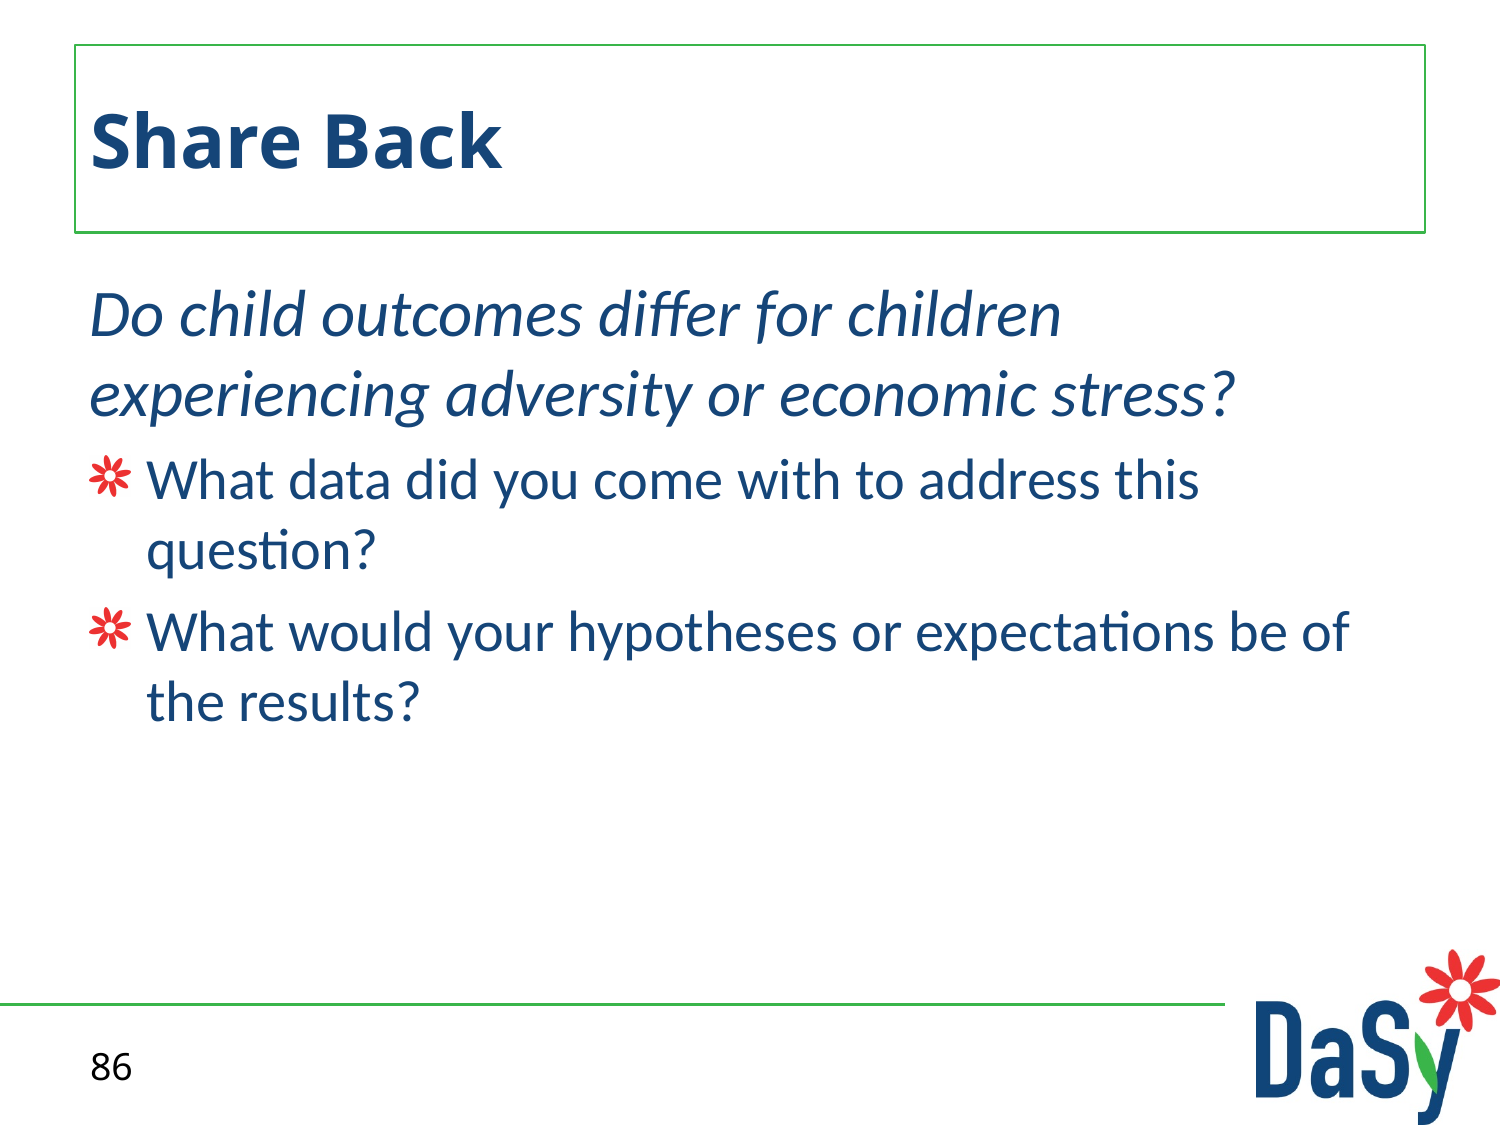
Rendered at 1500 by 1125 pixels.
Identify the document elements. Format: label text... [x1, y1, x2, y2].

picture [1256, 949, 1500, 1125]
slide_number 86 [75, 1038, 425, 1098]
picture [89, 455, 131, 497]
title Share Back [74, 44, 1426, 234]
list Do child outcomes differ for children experiencing adversity or economic stress? What data did you come with to address this question? What would your hypotheses or expectations be of the results? [75, 262, 1425, 925]
picture [89, 607, 131, 649]
